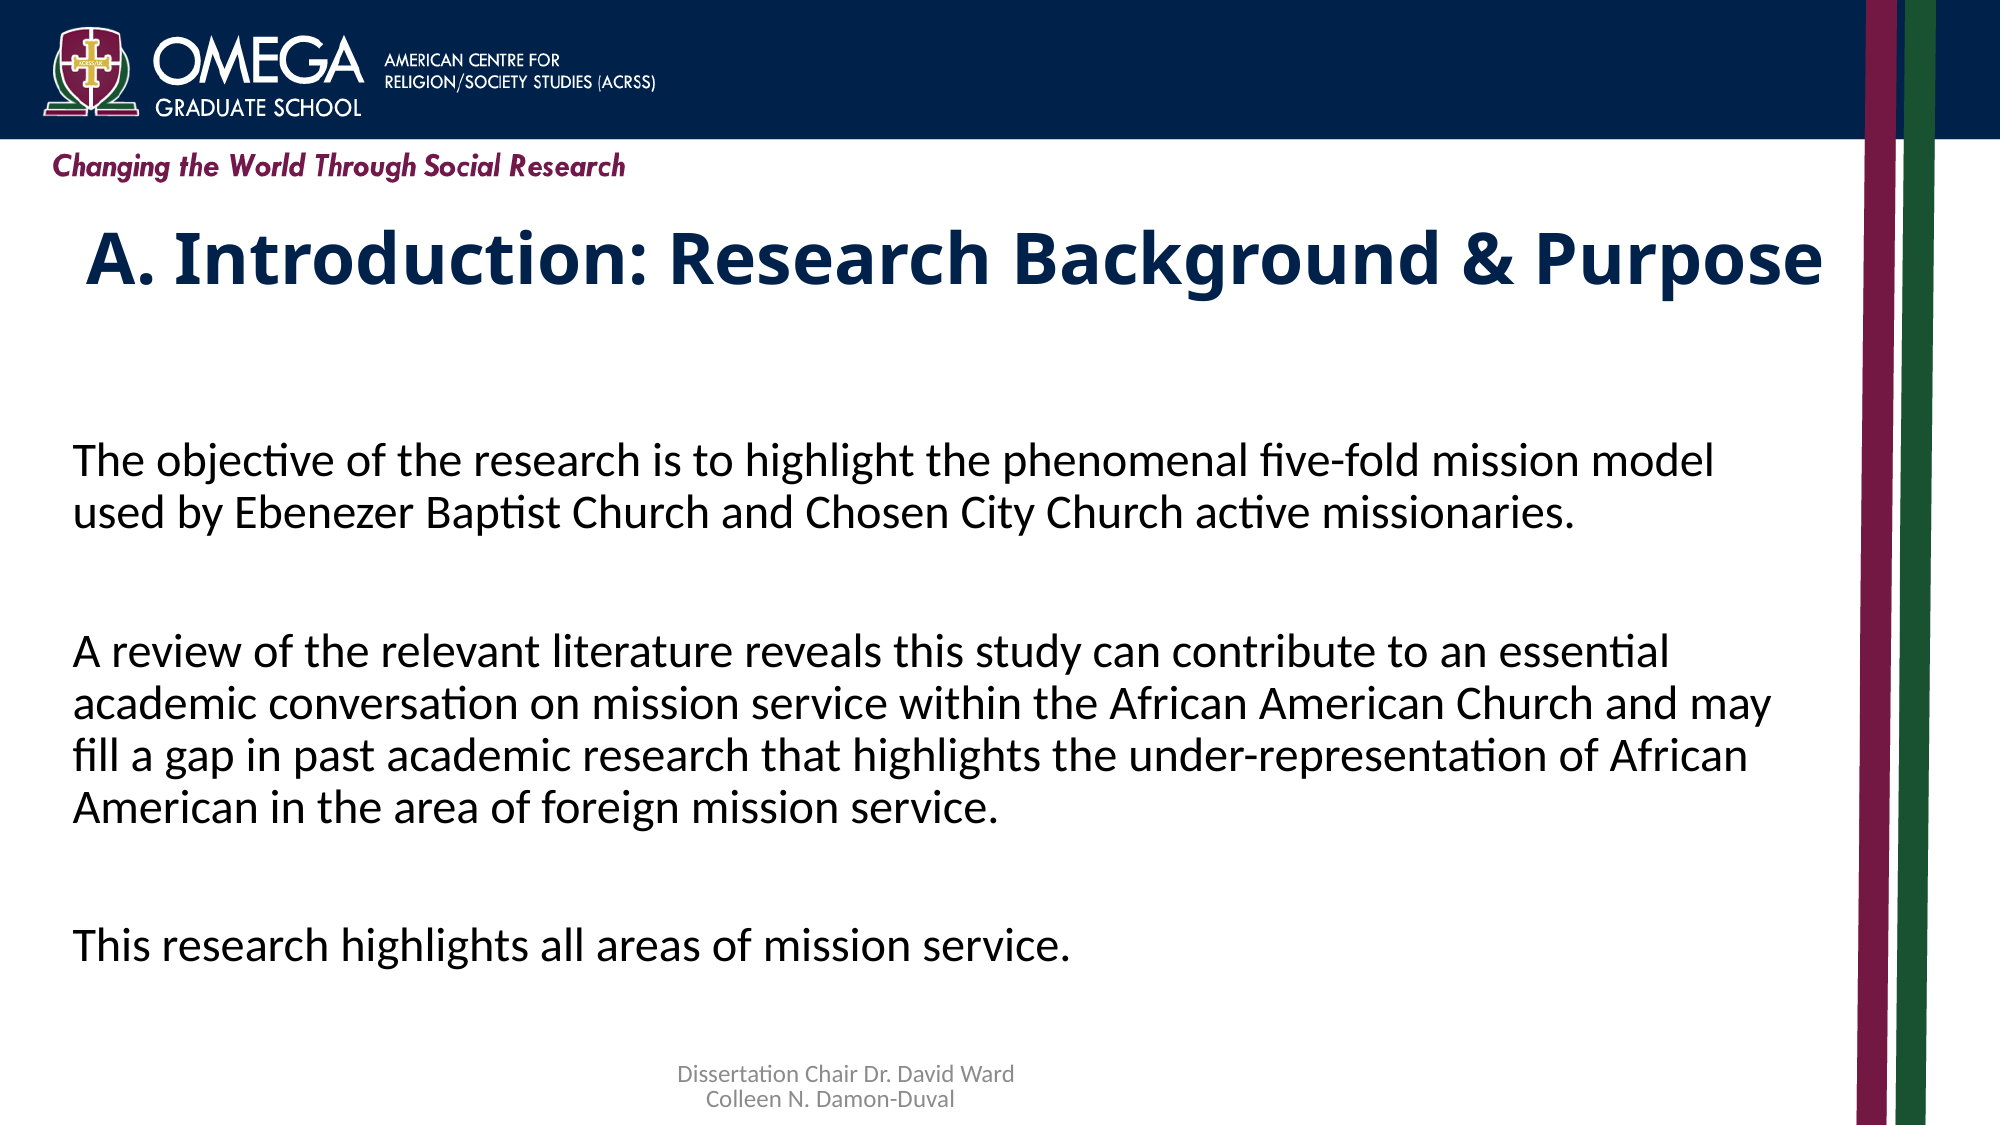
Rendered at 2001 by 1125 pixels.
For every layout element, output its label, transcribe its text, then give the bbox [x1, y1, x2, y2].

title A. Introduction: Research Background & Purpose [70, 193, 1843, 330]
picture [0, 0, 2000, 1125]
footer Dissertation Chair Dr. David Ward Colleen N. Damon-Duval [662, 1042, 1338, 1103]
list The objective of the research is to highlight the phenomenal five-fold mission model used by Ebenezer Baptist Church and Chosen City Church active missionaries. A review of the relevant literature reveals this study can contribute to an essential academic conversation on mission service within the African American Church and may fill a gap in past academic research that highlights the under-representation of African American in the area of foreign mission service. This research highlights all areas of mission service. [57, 351, 1830, 983]
